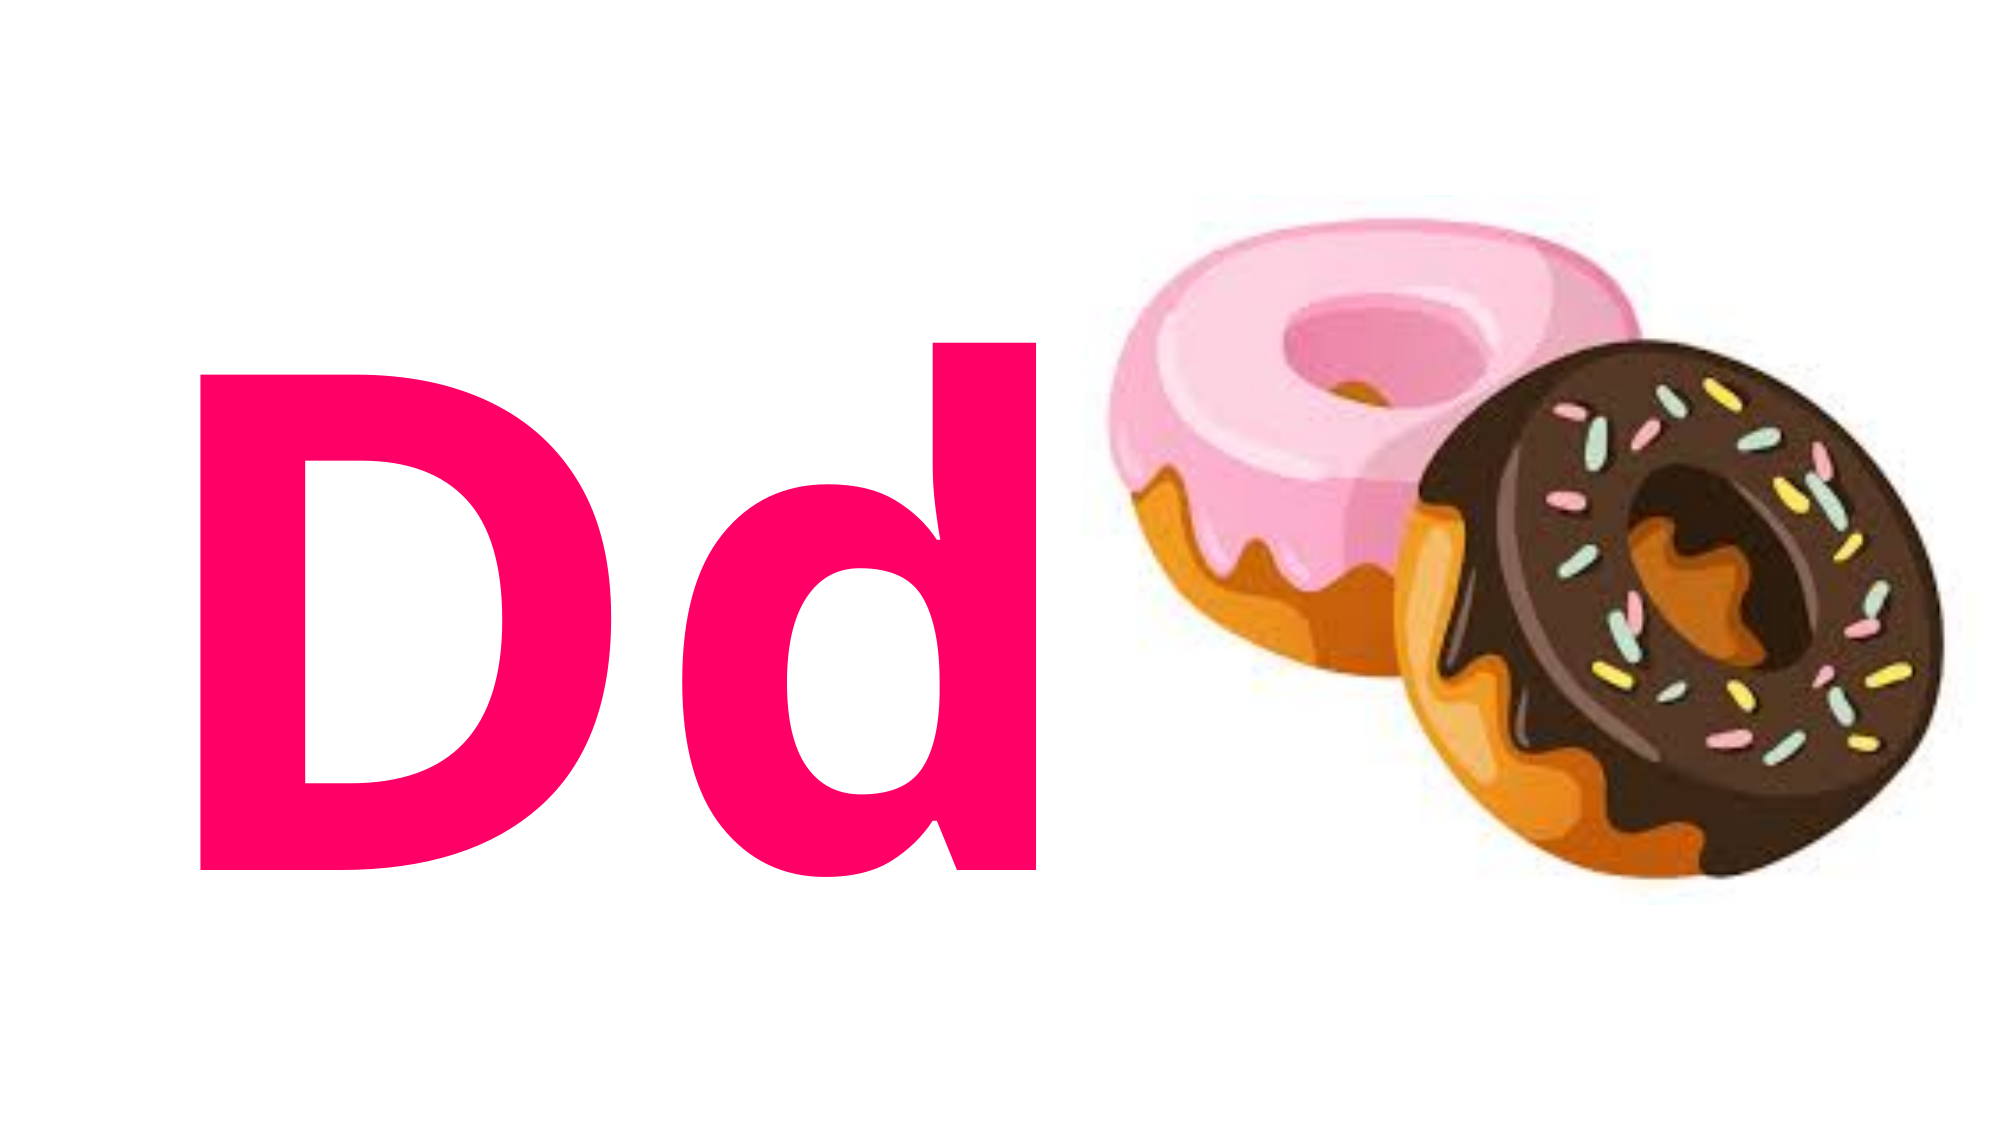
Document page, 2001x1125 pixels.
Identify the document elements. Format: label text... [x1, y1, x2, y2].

text_box Dd [123, 169, 1698, 1017]
picture [1083, 195, 1977, 905]
